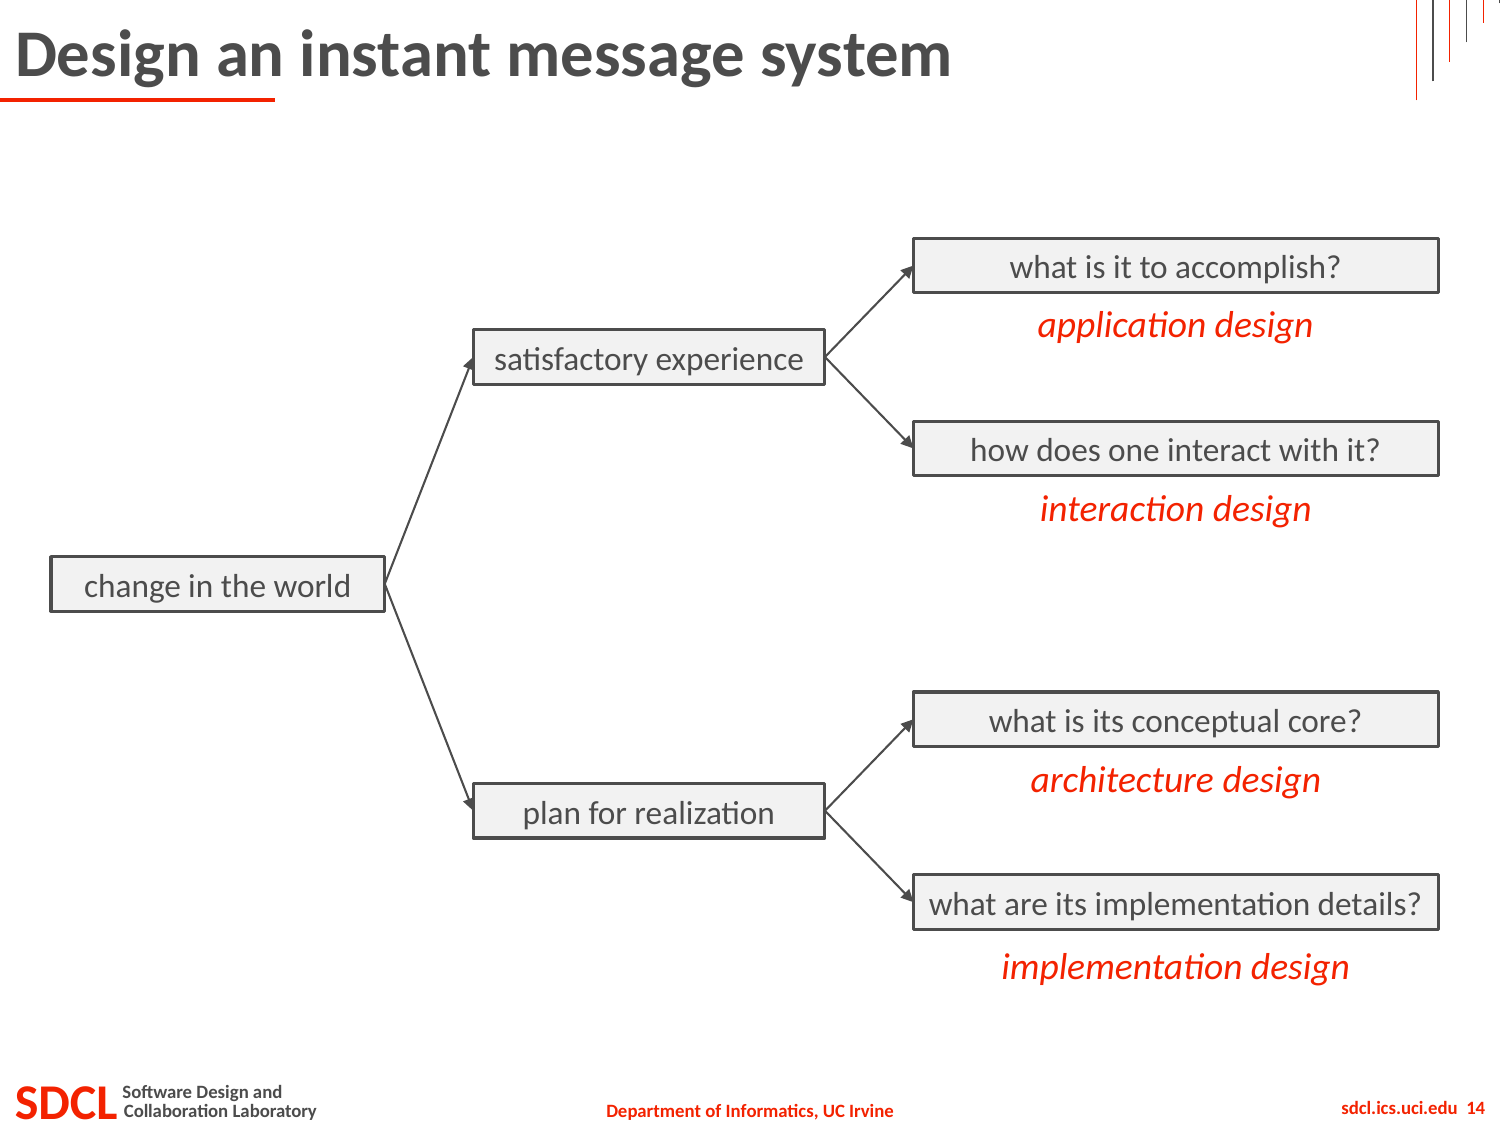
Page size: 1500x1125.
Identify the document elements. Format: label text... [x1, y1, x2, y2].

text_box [384, 590, 467, 811]
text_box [824, 810, 914, 903]
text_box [913, 691, 1439, 931]
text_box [384, 356, 467, 585]
text_box interaction design [1024, 485, 1327, 536]
title Design an instant message system [0, 0, 1350, 100]
text_box implementation design [986, 939, 1366, 995]
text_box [913, 237, 1439, 477]
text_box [824, 719, 914, 810]
text_box change in the world [50, 556, 379, 612]
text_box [824, 265, 908, 355]
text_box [824, 356, 914, 449]
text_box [472, 328, 826, 839]
